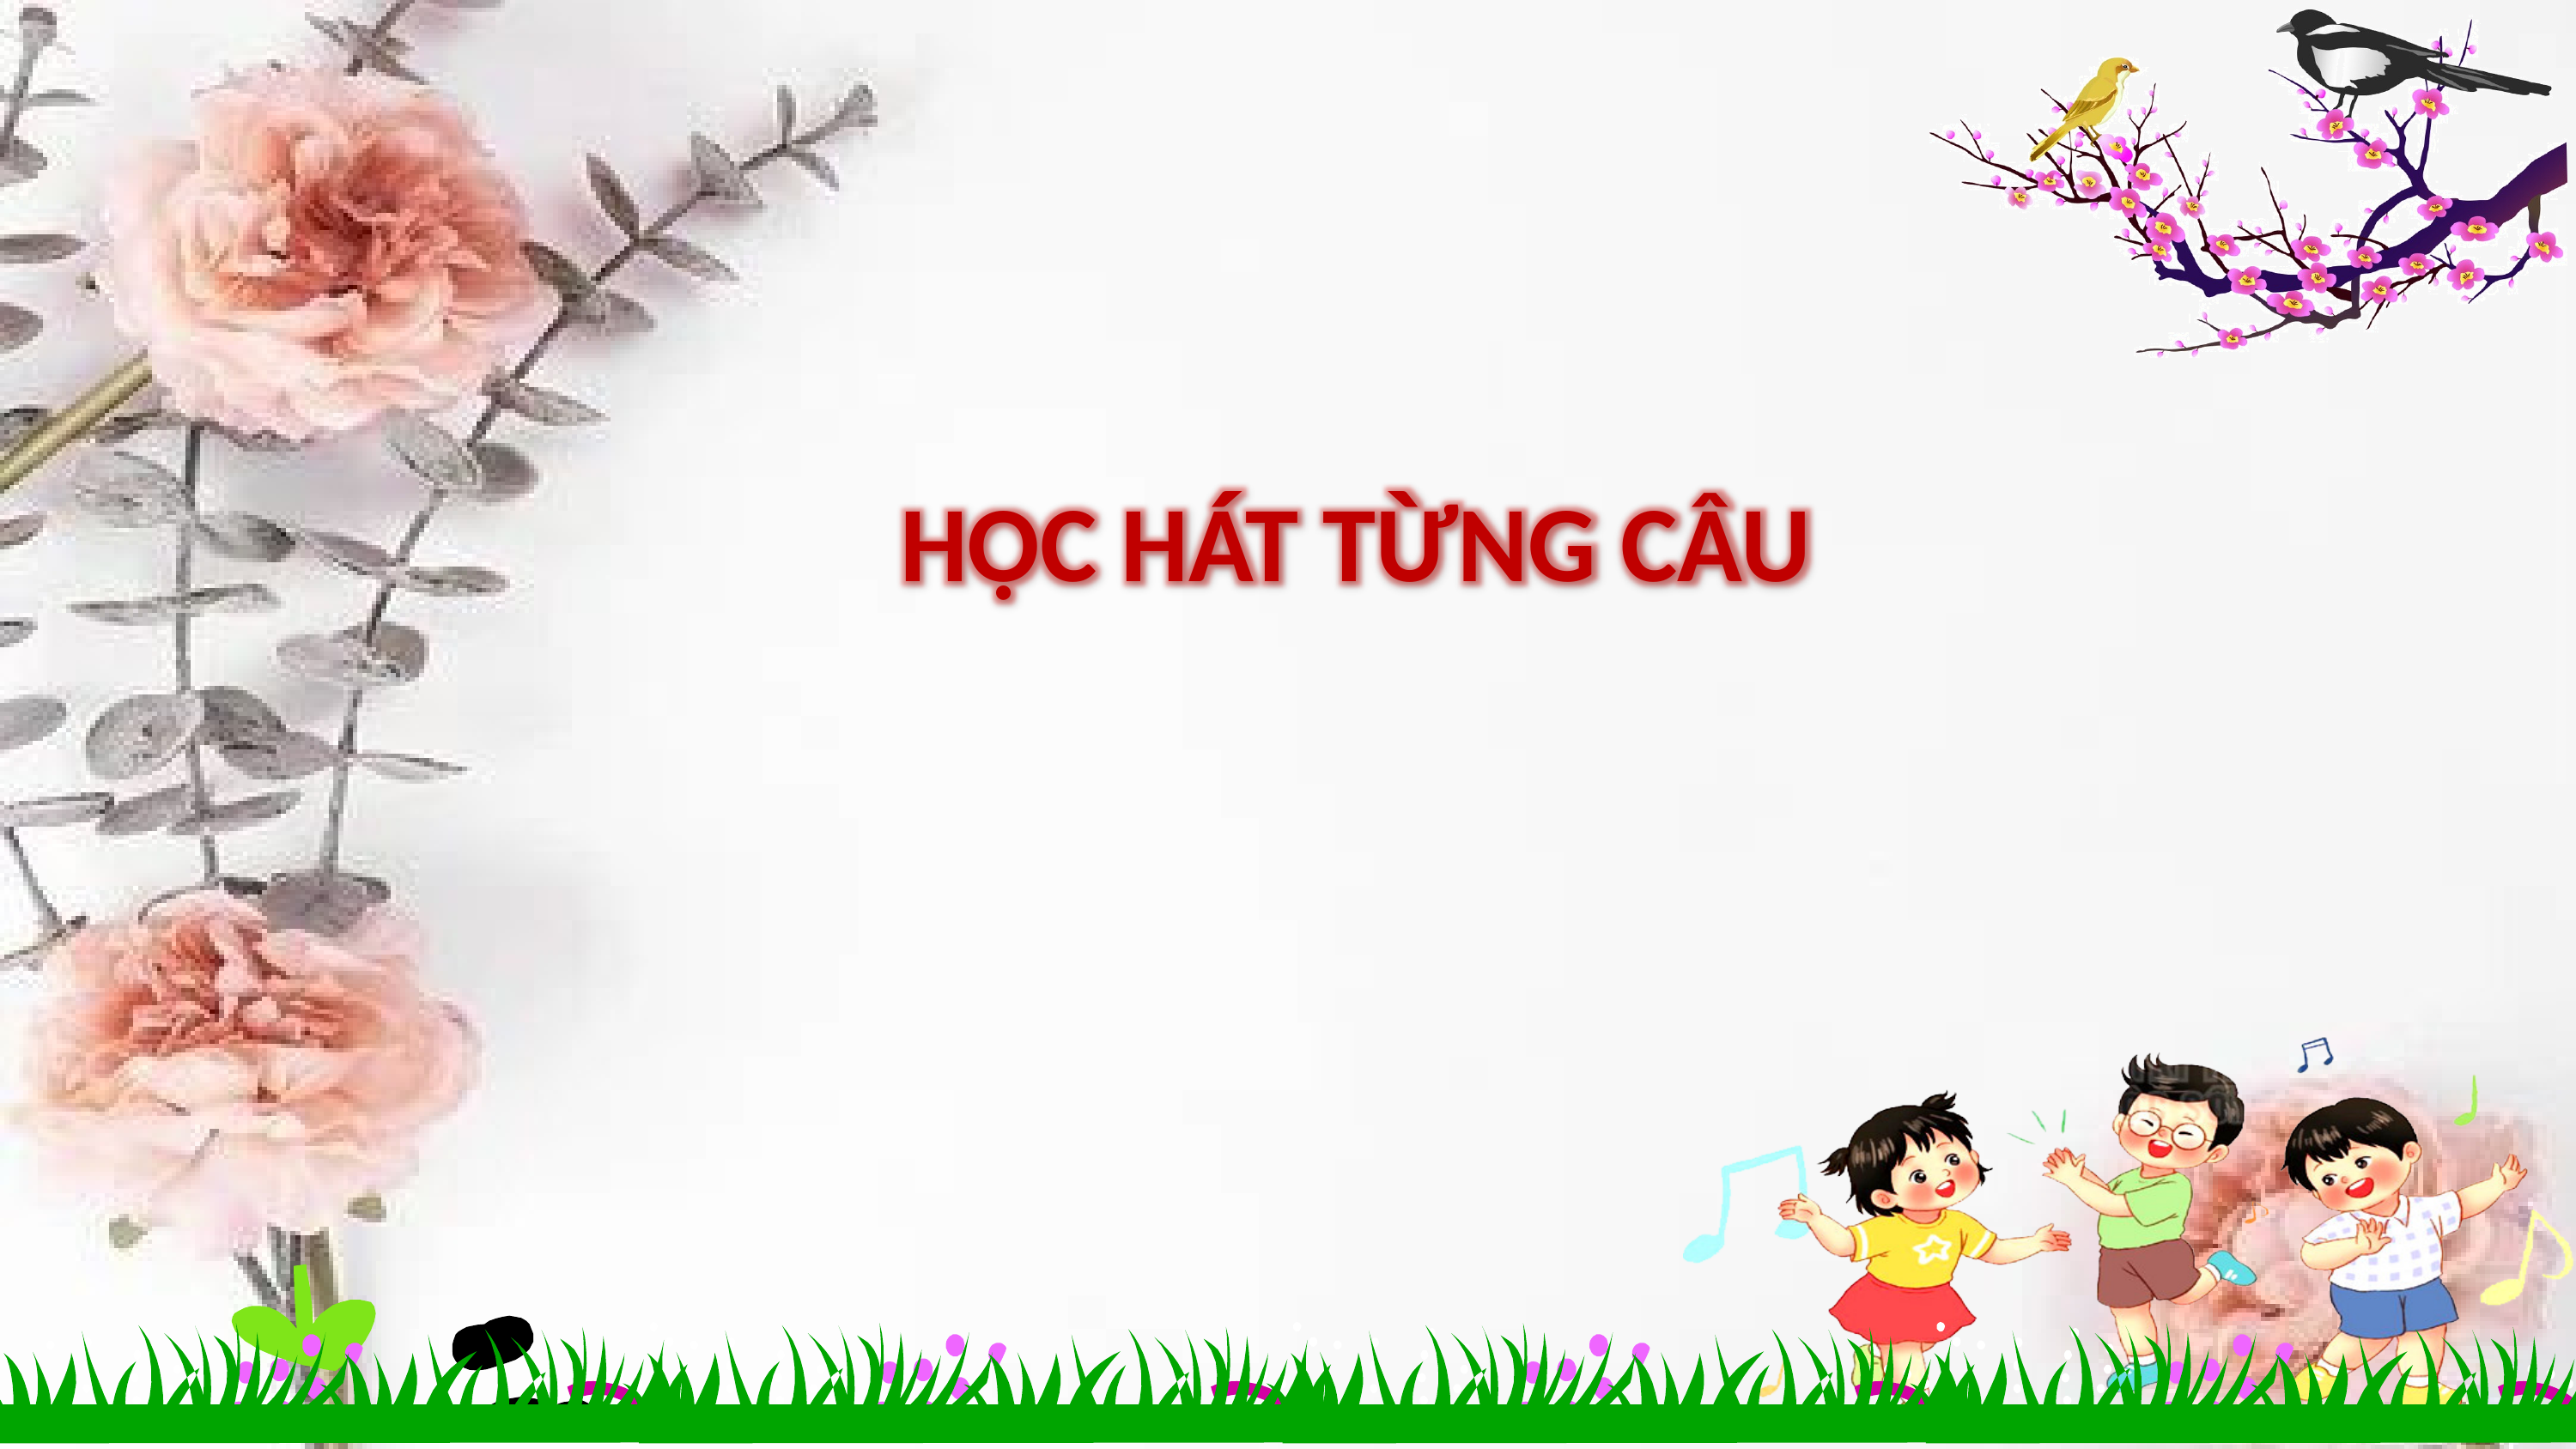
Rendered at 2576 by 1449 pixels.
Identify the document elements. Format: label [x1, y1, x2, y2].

text_box [0, 1264, 2576, 1444]
picture [1929, 9, 2567, 359]
picture [1682, 1036, 2576, 1264]
list [0, 0, 2576, 1262]
